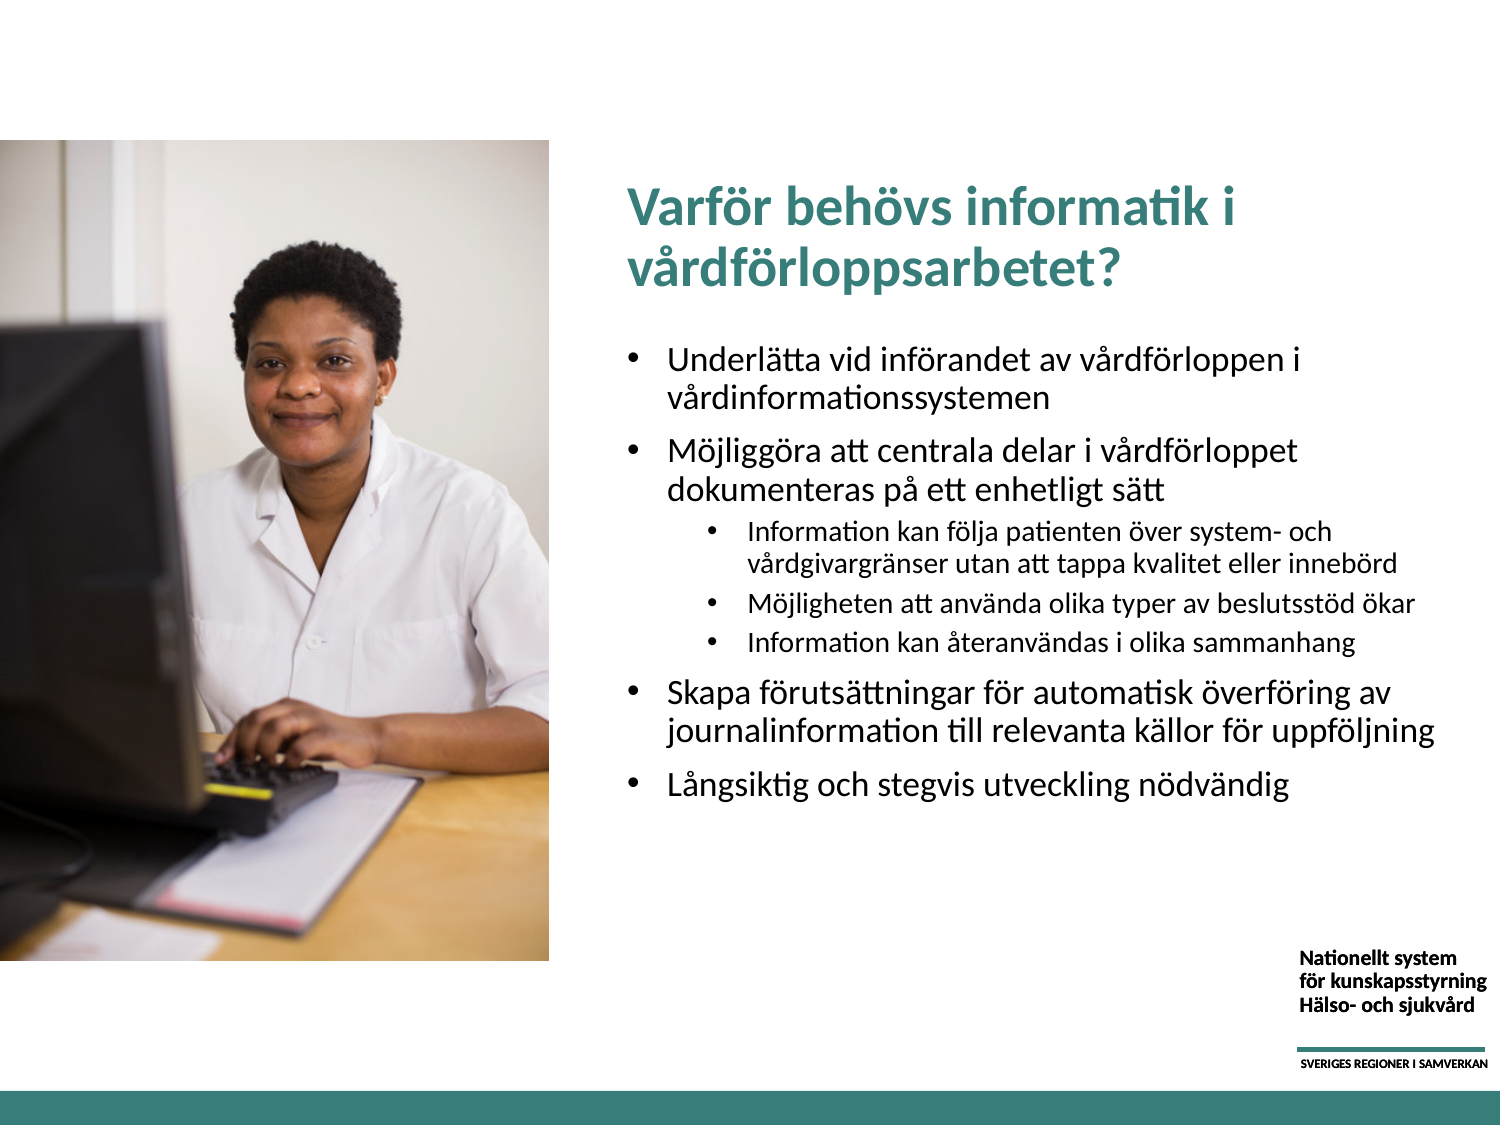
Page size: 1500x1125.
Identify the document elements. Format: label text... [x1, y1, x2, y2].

list Underlätta vid införandet av vårdförloppen i vårdinformationssystemen Möjliggöra att centrala delar i vårdförloppet dokumenteras på ett enhetligt sätt Information kan följa patienten över system- och vårdgivargränser utan att tappa kvalitet eller innebörd Möjligheten att använda olika typer av beslutsstöd ökar Information kan återanvändas i olika sammanhang Skapa förutsättningar för automatisk överföring av journalinformation till relevanta källor för uppföljning Långsiktig och stegvis utveckling nödvändig [612, 333, 1500, 812]
picture [0, 140, 549, 961]
title Varför behövs informatik i vårdförloppsarbetet? [612, 156, 1335, 320]
